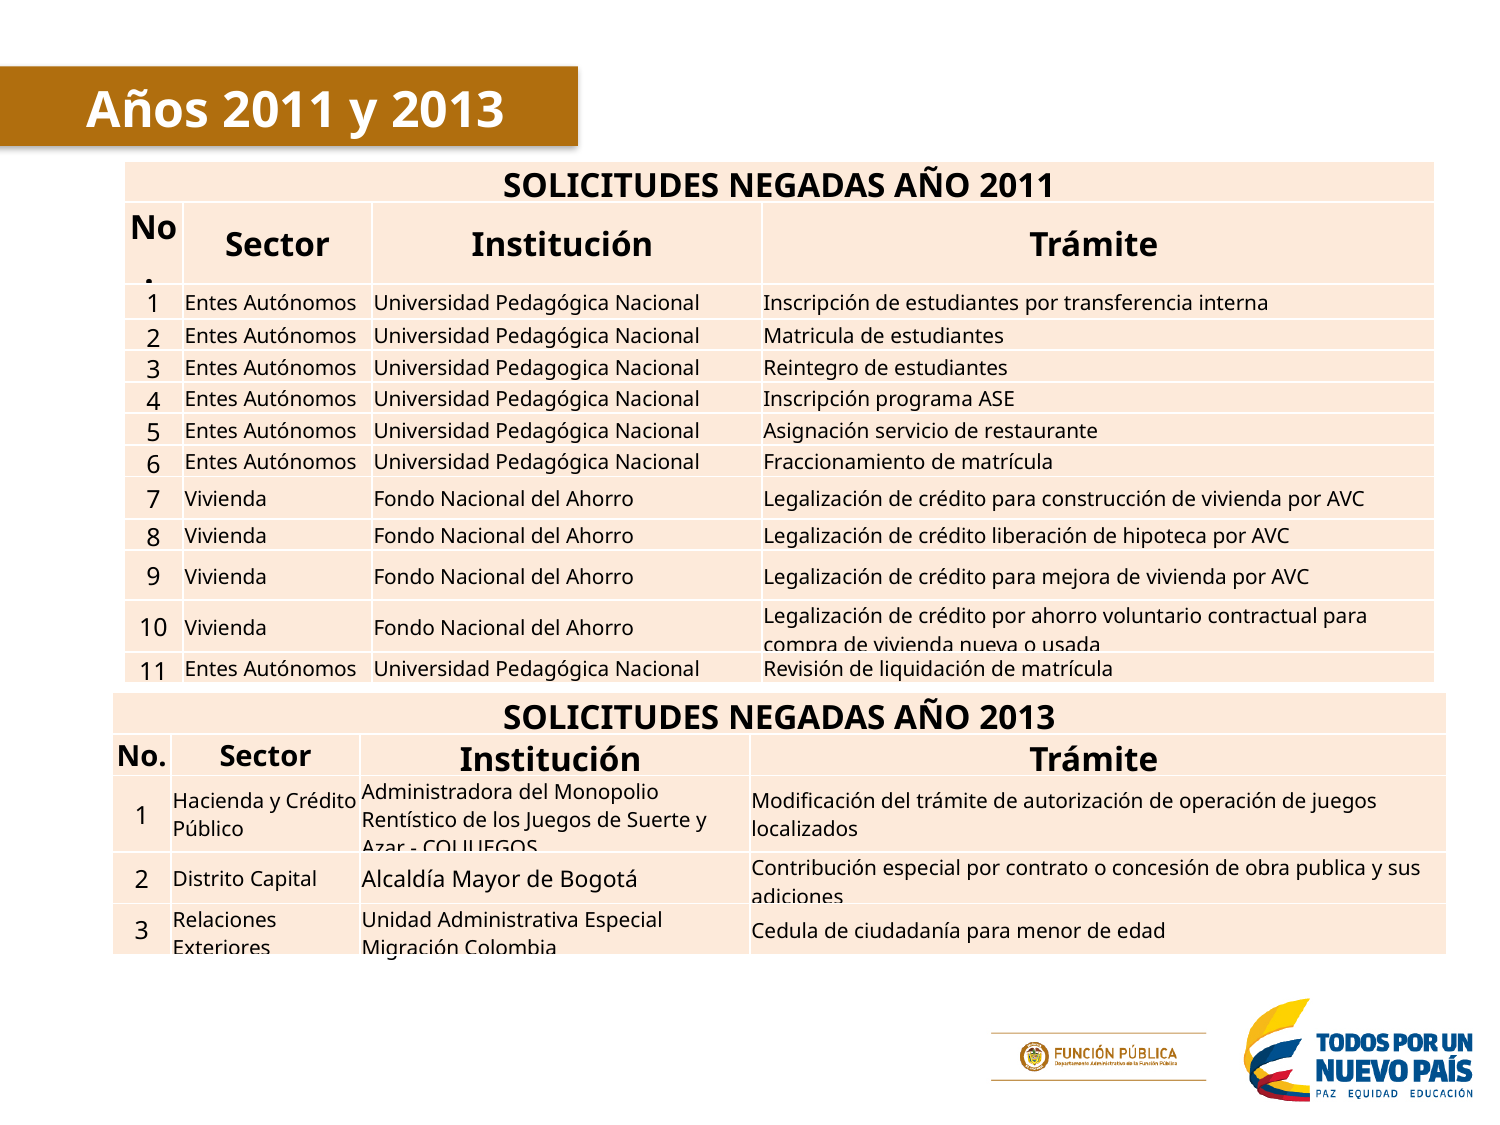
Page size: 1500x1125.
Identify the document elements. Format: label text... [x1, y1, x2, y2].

table_cell Universidad Pedagógica Nacional [373, 285, 761, 318]
table_cell Inscripción programa ASE [763, 383, 1434, 412]
table_cell 4 [125, 383, 182, 412]
table_cell 6 [125, 446, 182, 476]
table_cell Universidad Pedagógica Nacional [373, 414, 761, 444]
table_cell Matricula de estudiantes [763, 320, 1434, 349]
table_cell 3 [125, 351, 182, 381]
table_cell Distrito Capital [172, 853, 359, 903]
table_cell Universidad Pedagogica Nacional [373, 351, 761, 381]
table_cell Universidad Pedagógica Nacional [373, 653, 761, 682]
table_cell Vivienda [184, 477, 371, 518]
table_cell Relaciones Exteriores [172, 904, 359, 954]
table_cell 3 [113, 904, 170, 954]
table_cell Legalización de crédito para mejora de vivienda por AVC [763, 551, 1434, 599]
picture [0, 0, 1500, 1125]
table_cell Entes Autónomos [184, 446, 371, 476]
table_cell Contribución especial por contrato o concesión de obra publica y sus adiciones [751, 853, 1446, 903]
table_cell Vivienda [184, 520, 371, 549]
table_cell No. [113, 735, 170, 775]
table_cell Legalización de crédito para construcción de vivienda por AVC [763, 477, 1434, 518]
table_cell Trámite [763, 203, 1434, 283]
table_cell No. [125, 203, 182, 283]
table_cell Sector [172, 735, 359, 775]
table_cell Entes Autónomos [184, 351, 371, 381]
table_cell Administradora del Monopolio Rentístico de los Juegos de Suerte y Azar - COLJUEGOS [361, 776, 749, 851]
table_cell 1 [113, 776, 170, 851]
table_cell Fondo Nacional del Ahorro [373, 477, 761, 518]
table_header SOLICITUDES NEGADAS AÑO 2011 [125, 162, 1434, 201]
table_cell Legalización de crédito por ahorro voluntario contractual para compra de vivienda nueva o usada [763, 601, 1434, 651]
table_cell Unidad Administrativa Especial Migración Colombia [361, 904, 749, 954]
table_cell Institución [361, 735, 749, 775]
table_cell Legalización de crédito liberación de hipoteca por AVC [763, 520, 1434, 549]
table_cell 2 [125, 320, 182, 349]
table_cell Fondo Nacional del Ahorro [373, 551, 761, 599]
table_cell 10 [125, 601, 182, 651]
table_cell Fraccionamiento de matrícula [763, 446, 1434, 476]
table_cell 2 [113, 853, 170, 903]
table_cell Revisión de liquidación de matrícula [763, 653, 1434, 682]
table_cell Entes Autónomos [184, 285, 371, 318]
table_cell Reintegro de estudiantes [763, 351, 1434, 381]
table_cell 8 [125, 520, 182, 549]
table_cell 5 [125, 414, 182, 444]
table_cell Inscripción de estudiantes por transferencia interna [763, 285, 1434, 318]
table_cell Entes Autónomos [184, 383, 371, 412]
table_cell Asignación servicio de restaurante [763, 414, 1434, 444]
table_cell Universidad Pedagógica Nacional [373, 383, 761, 412]
table_cell Vivienda [184, 601, 371, 651]
table_cell Hacienda y Crédito Público [172, 776, 359, 851]
table_cell Cedula de ciudadanía para menor de edad [751, 904, 1446, 954]
table_cell Trámite [751, 735, 1446, 775]
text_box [0, 66, 639, 147]
table_cell Universidad Pedagógica Nacional [373, 320, 761, 349]
table_cell Fondo Nacional del Ahorro [373, 601, 761, 651]
table_cell 1 [125, 285, 182, 318]
table_cell Alcaldía Mayor de Bogotá [361, 853, 749, 903]
table_cell Fondo Nacional del Ahorro [373, 520, 761, 549]
table_header SOLICITUDES NEGADAS AÑO 2013 [113, 693, 1446, 733]
table_cell 7 [125, 477, 182, 518]
table_cell Sector [184, 203, 371, 283]
table_cell 11 [125, 653, 182, 682]
table_cell Universidad Pedagógica Nacional [373, 446, 761, 476]
table_cell Modificación del trámite de autorización de operación de juegos localizados [751, 776, 1446, 851]
table_cell 9 [125, 551, 182, 599]
table_cell Entes Autónomos [184, 414, 371, 444]
table_cell Vivienda [184, 551, 371, 599]
table_cell Entes Autónomos [184, 320, 371, 349]
table_cell Entes Autónomos [184, 653, 371, 682]
table_cell Institución [373, 203, 761, 283]
